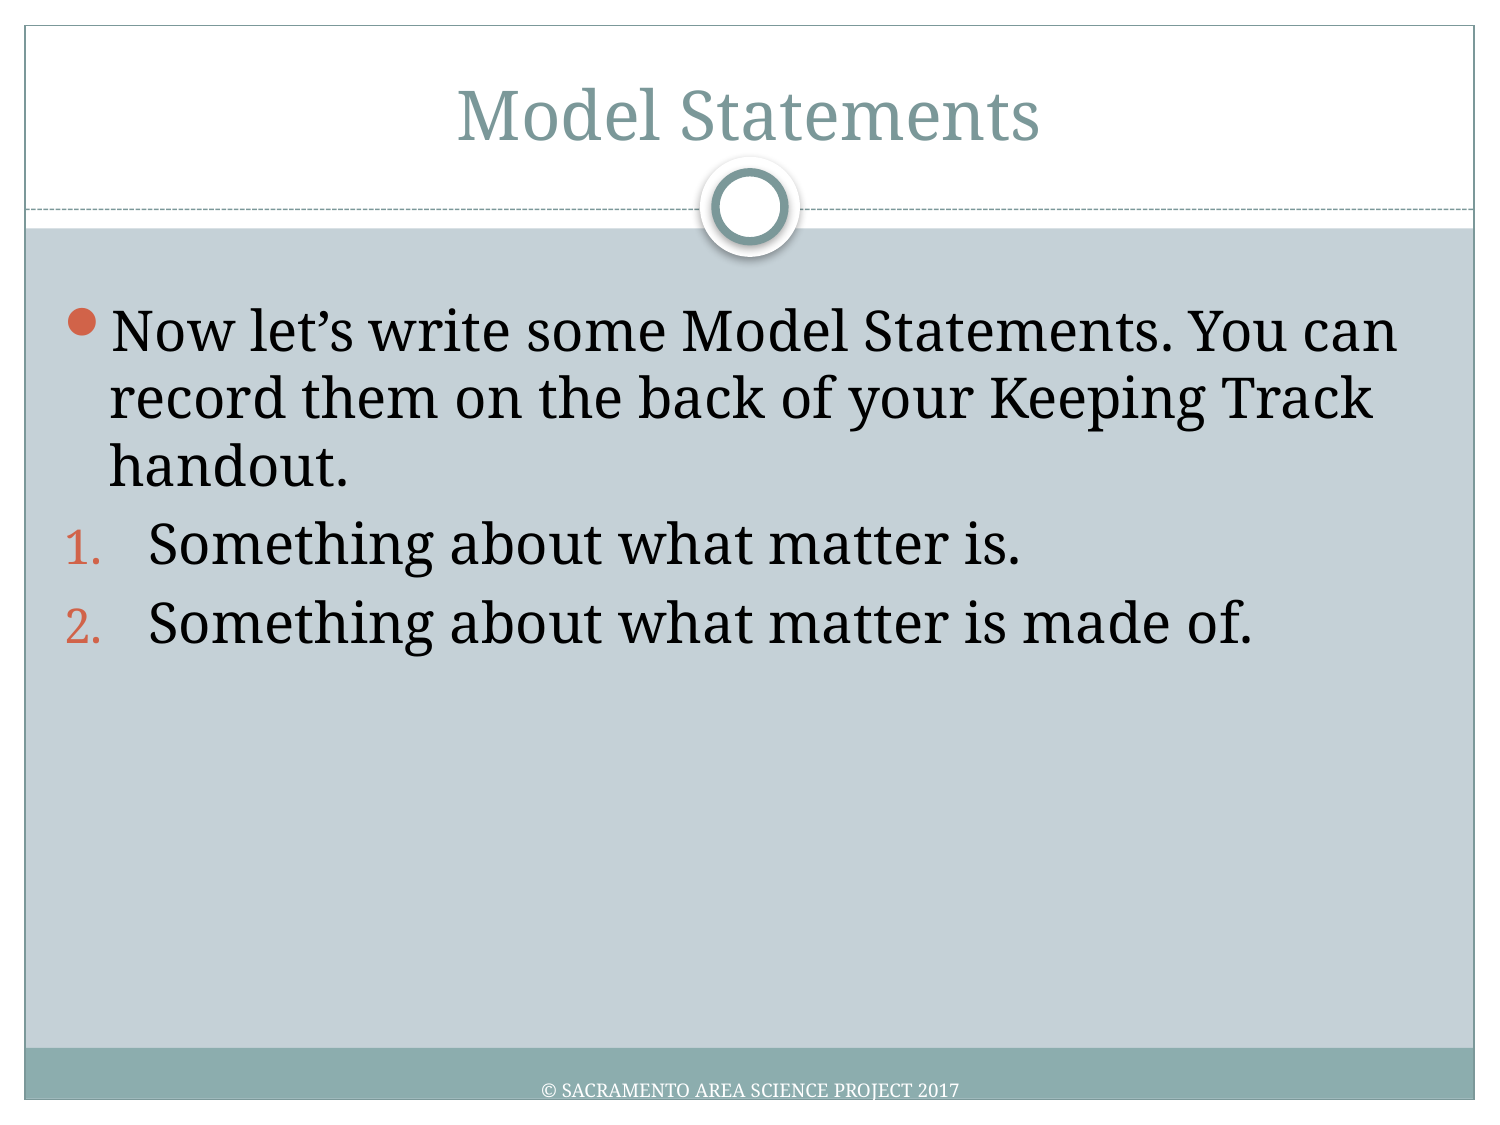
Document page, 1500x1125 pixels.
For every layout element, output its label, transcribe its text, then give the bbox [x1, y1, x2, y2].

list Now let’s write some Model Statements. You can record them on the back of your Keeping Track handout. Something about what matter is. Something about what matter is made of. [49, 287, 1445, 1001]
title Model Statements [49, 37, 1450, 162]
